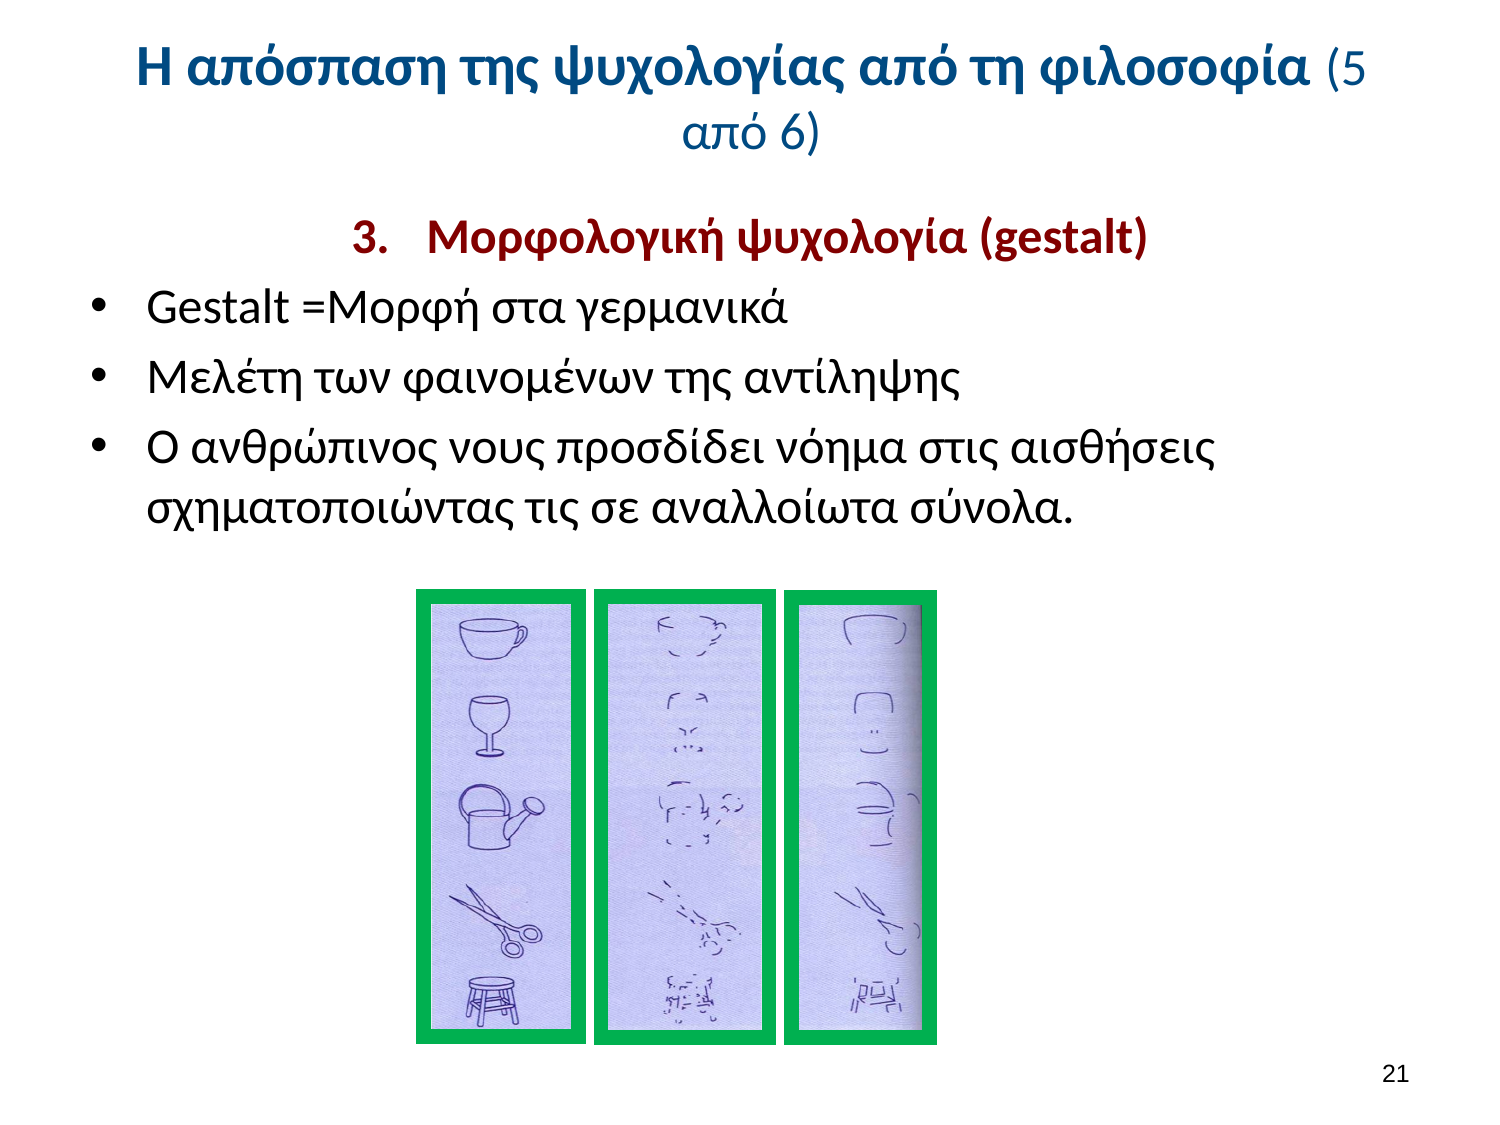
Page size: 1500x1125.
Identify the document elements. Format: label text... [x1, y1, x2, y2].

slide_number 20 [1074, 1042, 1425, 1103]
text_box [430, 603, 923, 1031]
list Μορφολογική ψυχολογία (gestalt) Gestalt =Μορφή στα γερμανικά Μελέτη των φαινομένων της αντίληψης Ο ανθρώπινος νους προσδίδει νόημα στις αισθήσεις σχηματοποιώντας τις σε αναλλοίωτα σύνολα. [75, 196, 1425, 598]
title Η απόσπαση της ψυχολογίας από τη φιλοσοφία (5 από 6) [76, 19, 1427, 169]
